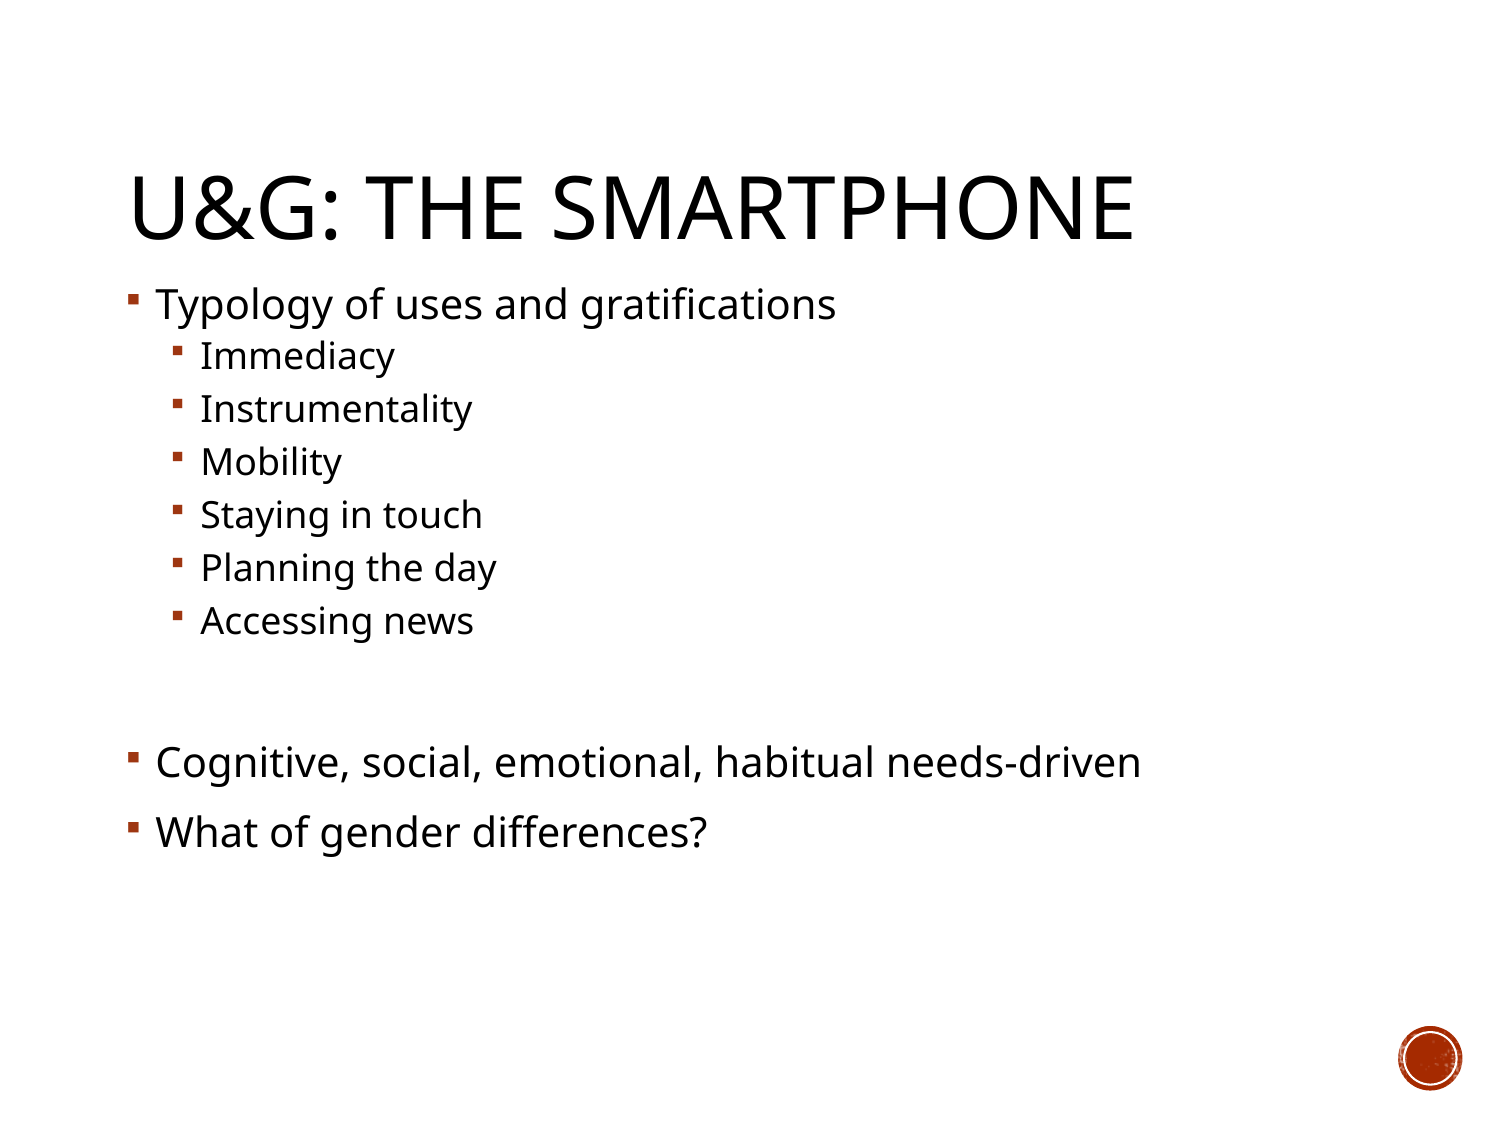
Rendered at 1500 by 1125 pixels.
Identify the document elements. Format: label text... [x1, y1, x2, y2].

list Typology of uses and gratifications Immediacy Instrumentality Mobility Staying in touch Planning the day Accessing news Cognitive, social, emotional, habitual needs-driven What of gender differences? [110, 276, 1386, 1027]
title U&G: The Smartphone [112, 79, 1388, 344]
